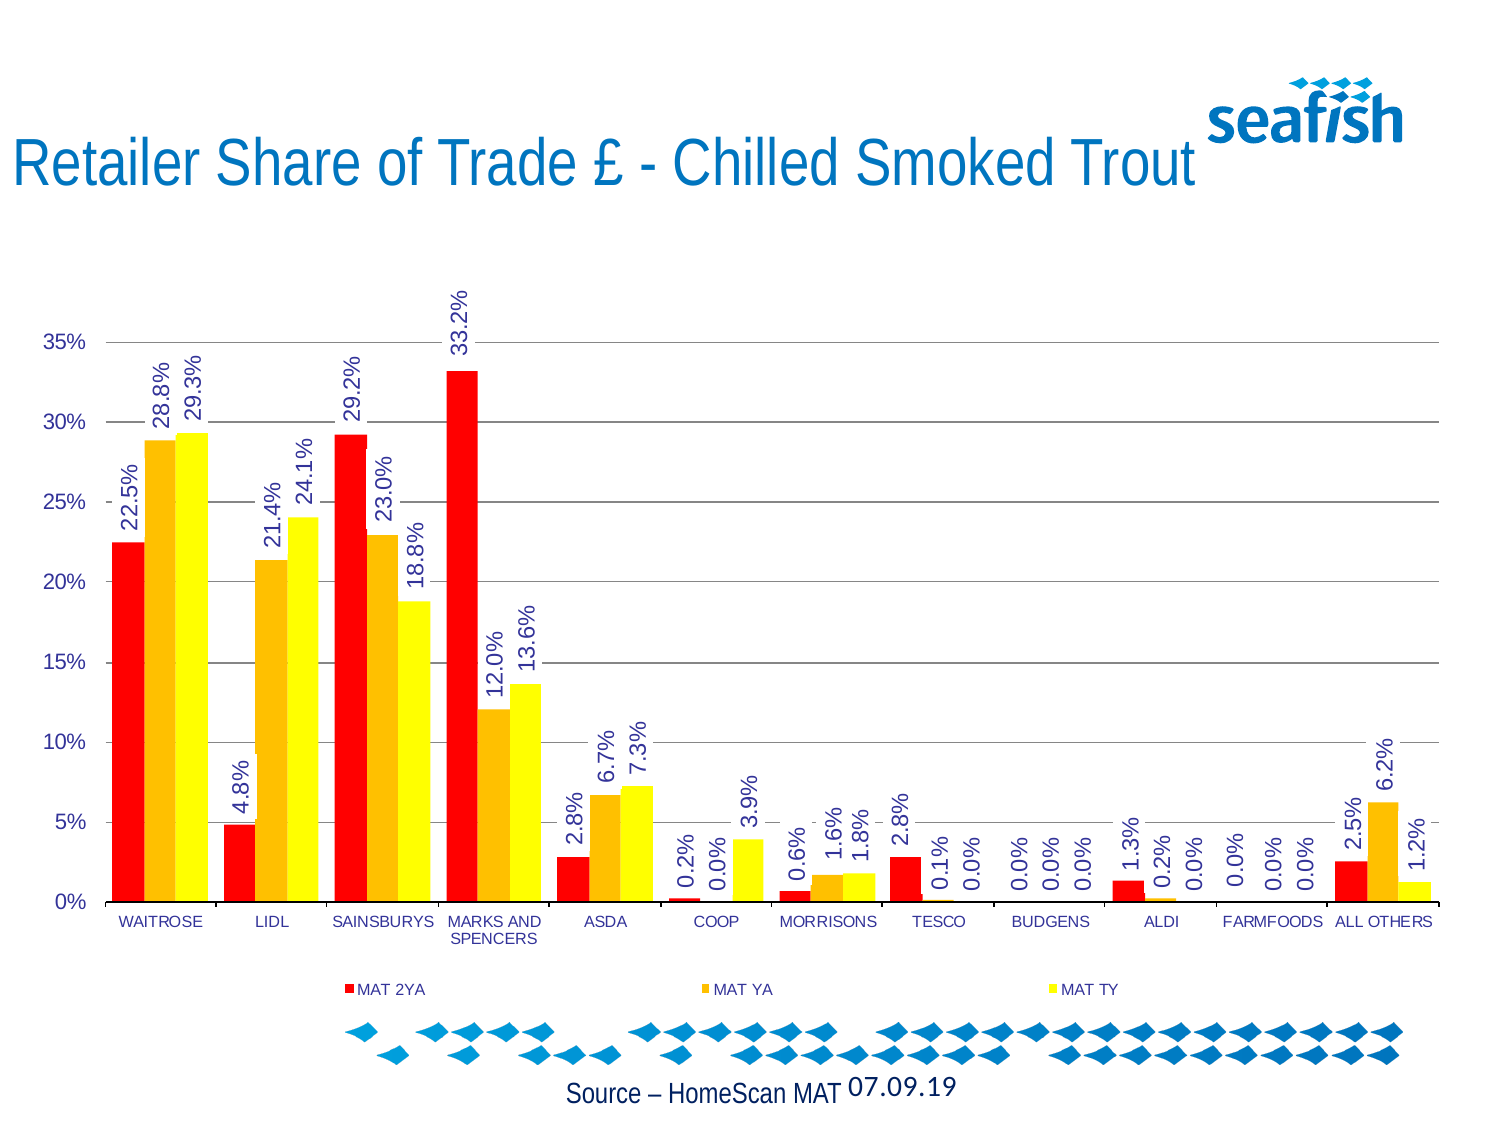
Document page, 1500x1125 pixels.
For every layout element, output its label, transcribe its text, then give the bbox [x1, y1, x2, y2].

title Retailer Share of Trade £ - Chilled Smoked Trout [0, 115, 1500, 213]
text_box Source – HomeScan MAT [0, 1067, 857, 1117]
picture [20, 224, 1461, 1114]
